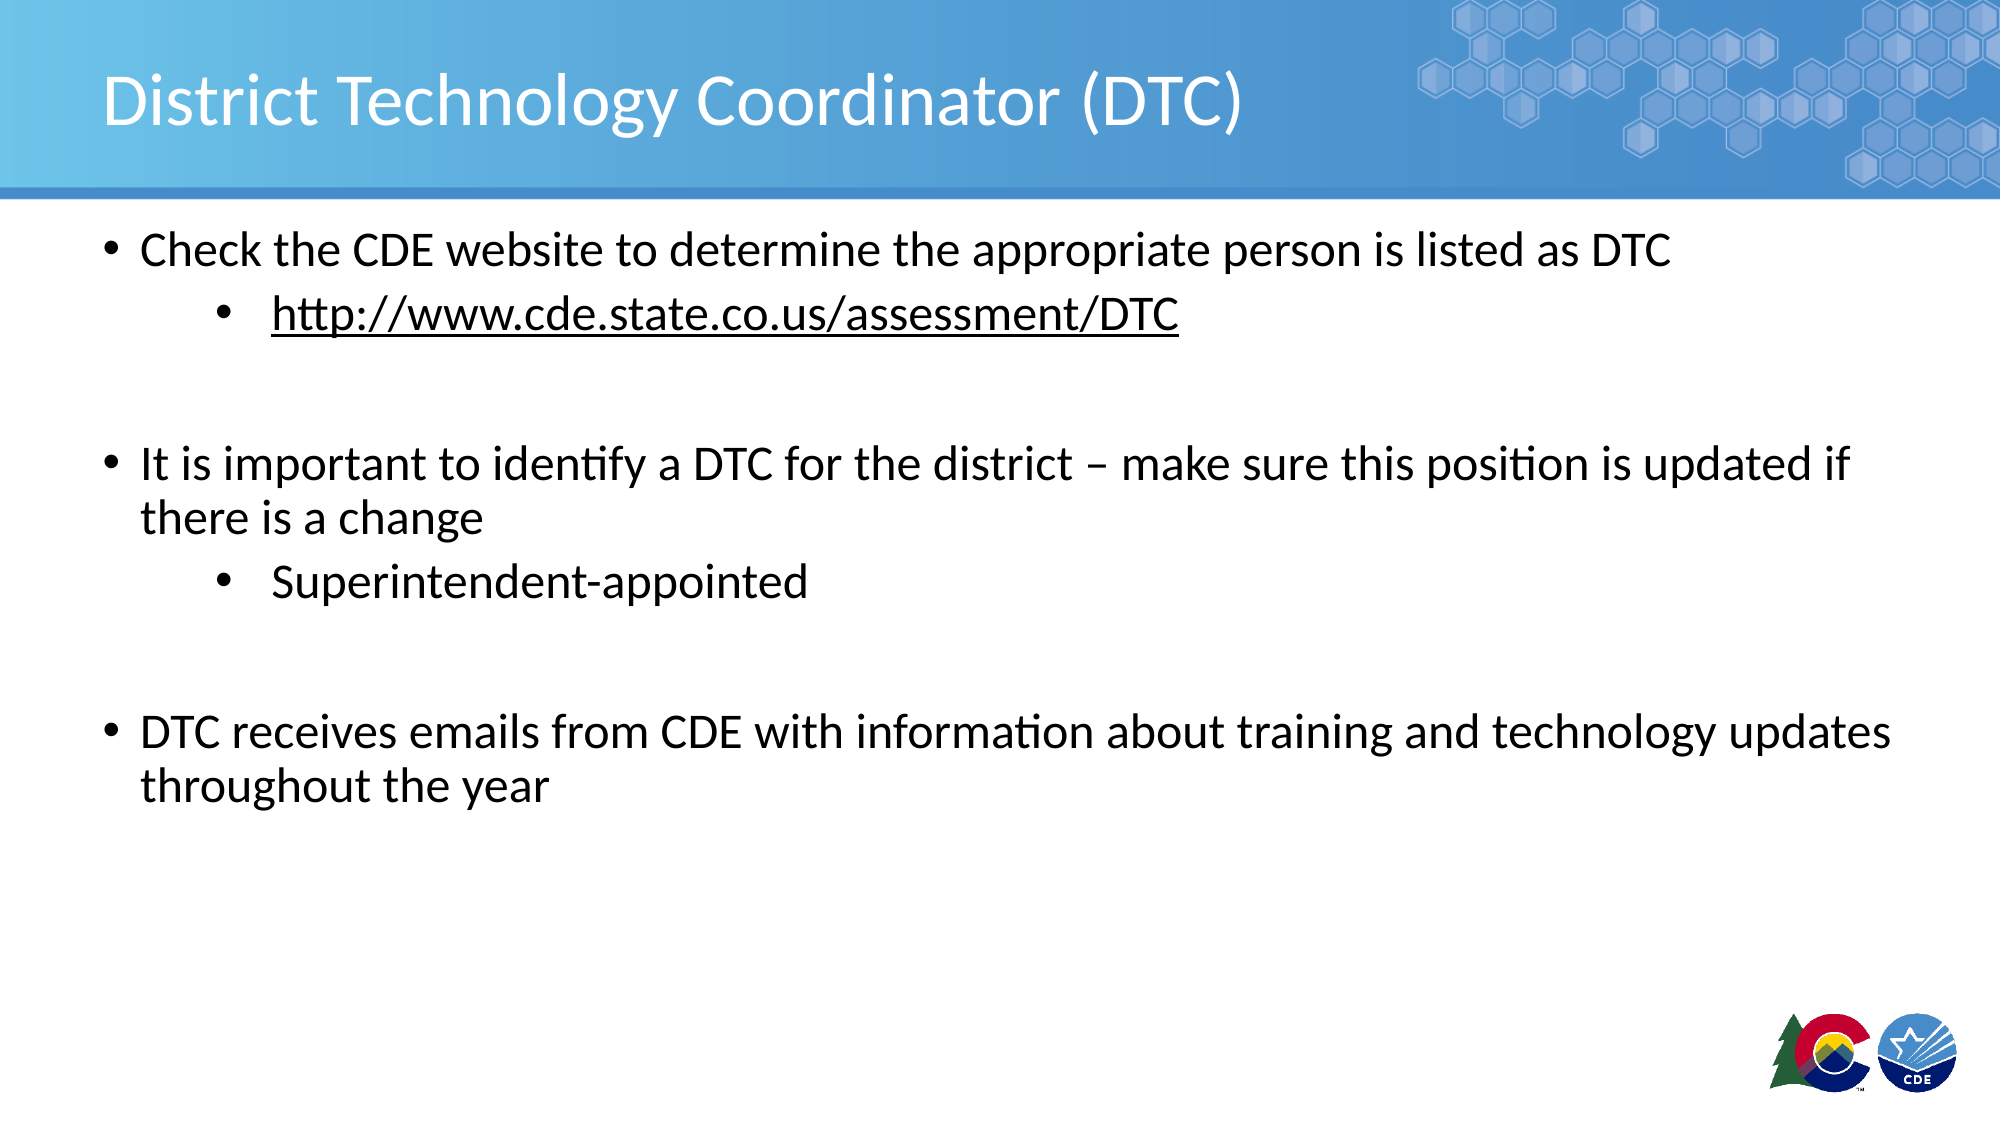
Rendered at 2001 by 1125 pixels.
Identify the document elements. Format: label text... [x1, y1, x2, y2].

title District Technology Coordinator (DTC) [102, 38, 1460, 163]
picture [1768, 1012, 1957, 1093]
picture [0, 0, 2000, 200]
list Check the CDE website to determine the appropriate person is listed as DTC http://www.cde.state.co.us/assessment/DTC It is important to identify a DTC for the district – make sure this position is updated if there is a change Superintendent-appointed DTC receives emails from CDE with information about training and technology updates throughout the year [102, 222, 1904, 1002]
